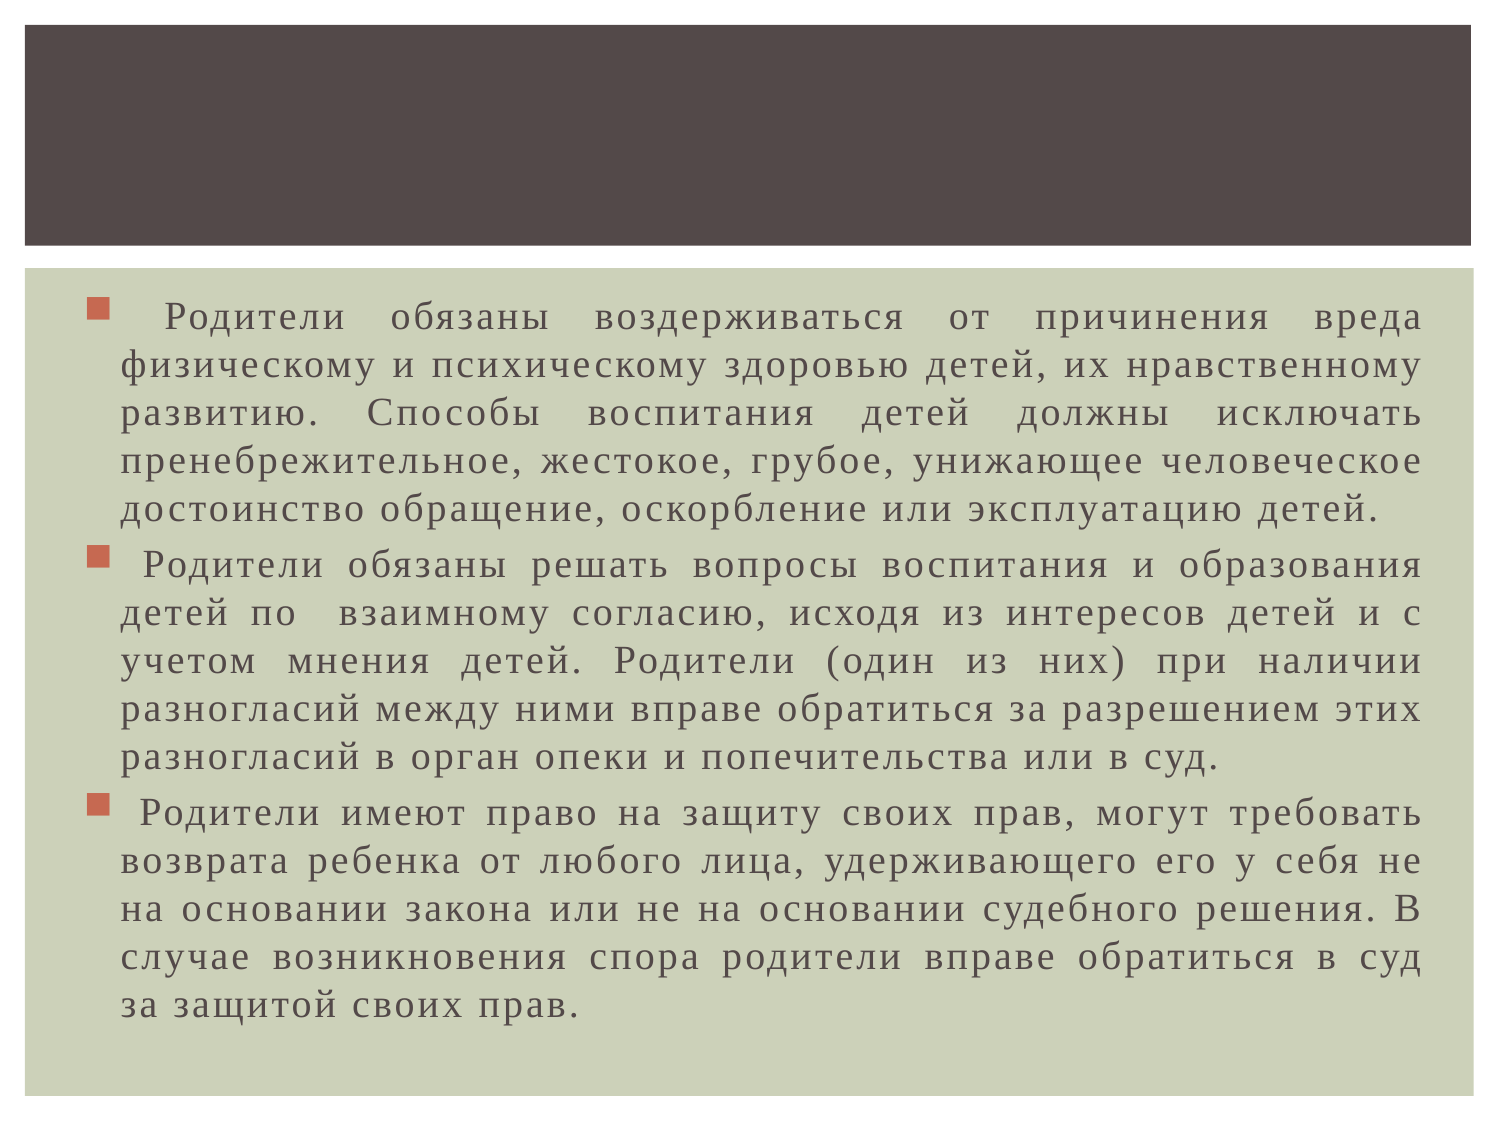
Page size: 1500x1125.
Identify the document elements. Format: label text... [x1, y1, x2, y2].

list Родители обязаны воздерживаться от причинения вреда физическому и психическому здоровью детей, их нравственному развитию. Способы воспитания детей должны исключать пренебрежительное, жестокое, грубое, унижающее человеческое достоинство обращение, оскорбление или эксплуатацию детей. Родители обязаны решать вопросы воспитания и образования детей по взаимному согласию, исходя из интересов детей и с учетом мнения детей. Родители (один из них) при наличии разногласий между ними вправе обратиться за разрешением этих разногласий в орган опеки и попечительства или в суд. Родители имеют право на защиту своих прав, могут требовать возврата ребенка от любого лица, удерживающего его у себя не на основании закона или не на основании судебного решения. В случае возникновения спора родители вправе обратиться в суд за защитой своих прав. [62, 281, 1442, 1083]
